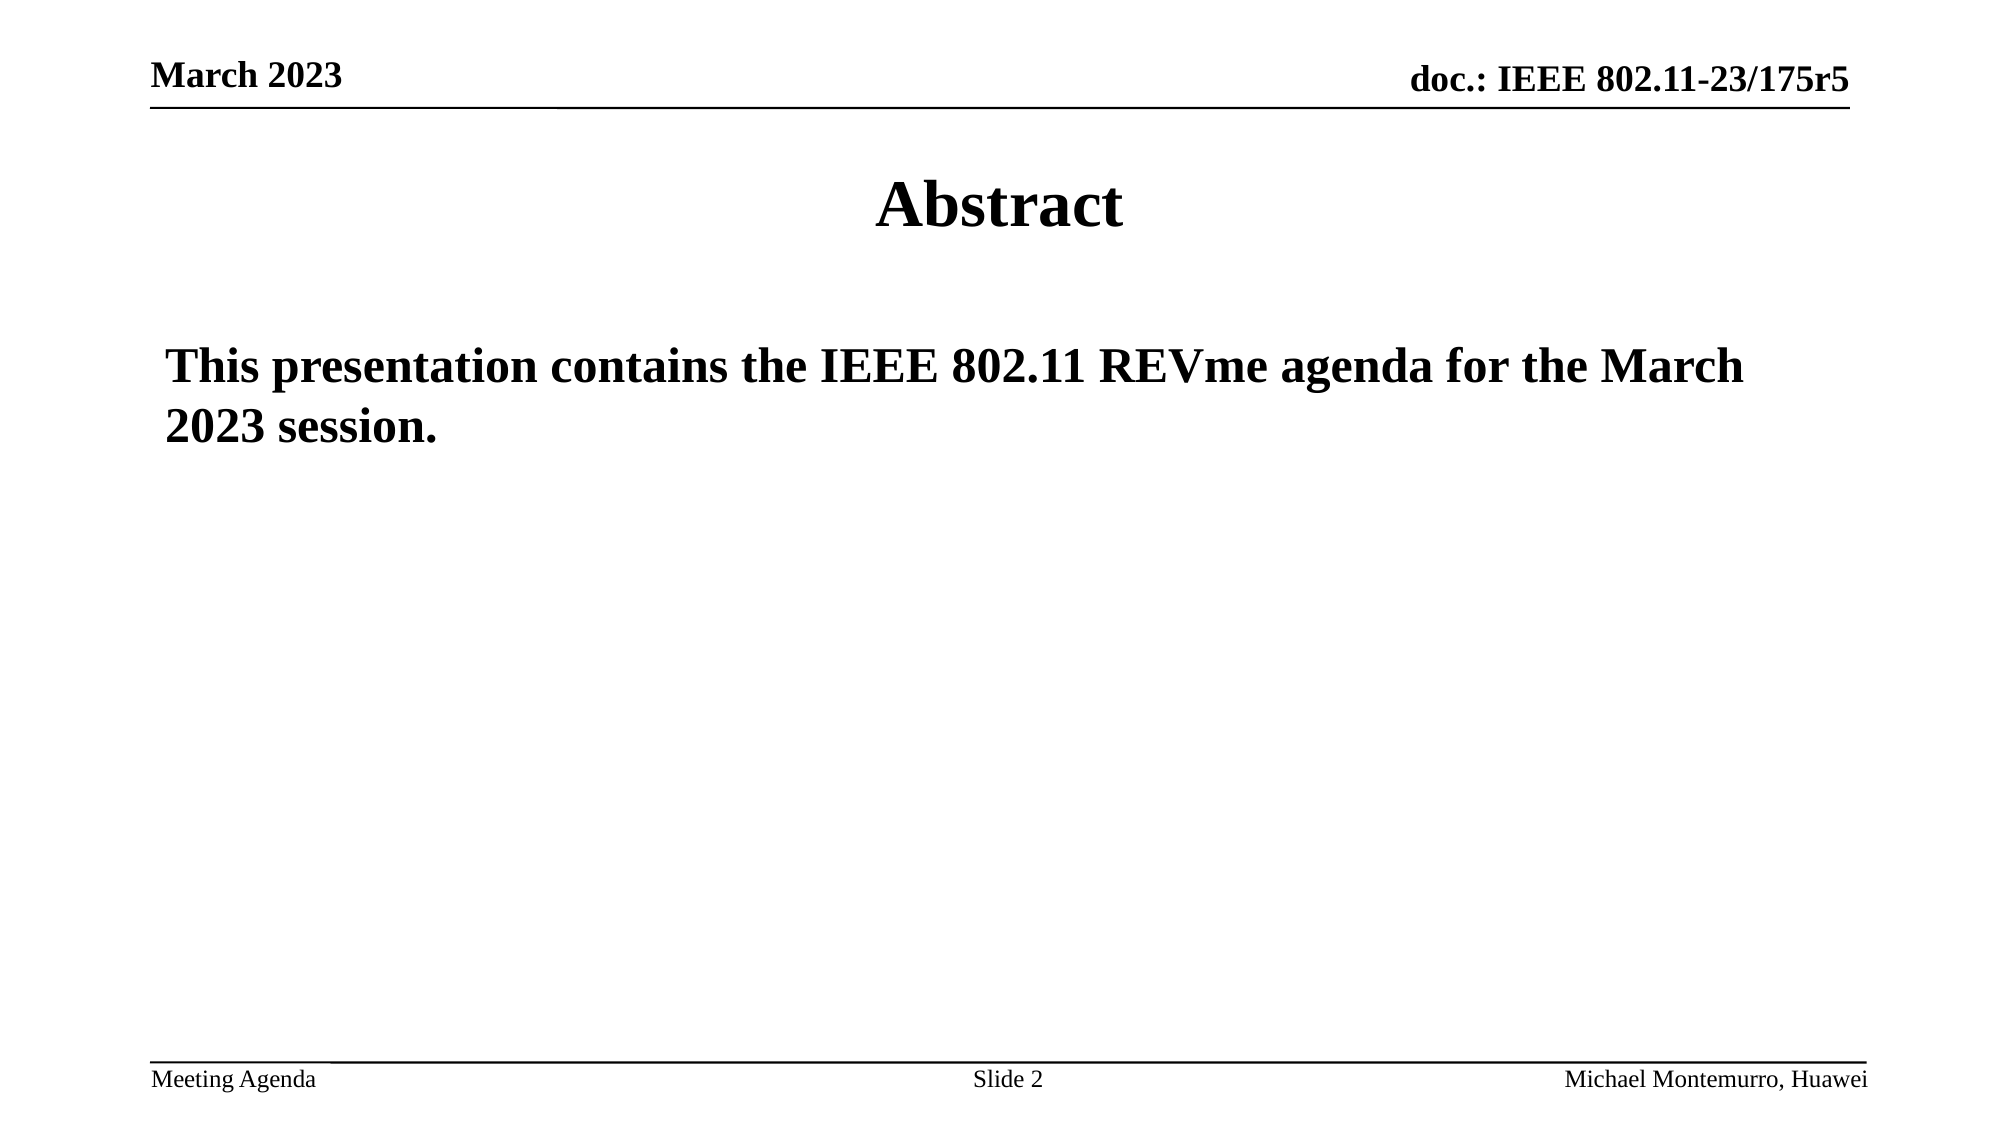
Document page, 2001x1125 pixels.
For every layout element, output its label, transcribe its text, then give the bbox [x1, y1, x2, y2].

slide_number Slide 2 [972, 1061, 1045, 1093]
footer Michael Montemurro, Huawei [1266, 1061, 1869, 1093]
title Abstract [150, 112, 1850, 288]
list This presentation contains the IEEE 802.11 REVme agenda for the March 2023 session. [150, 324, 1850, 1000]
